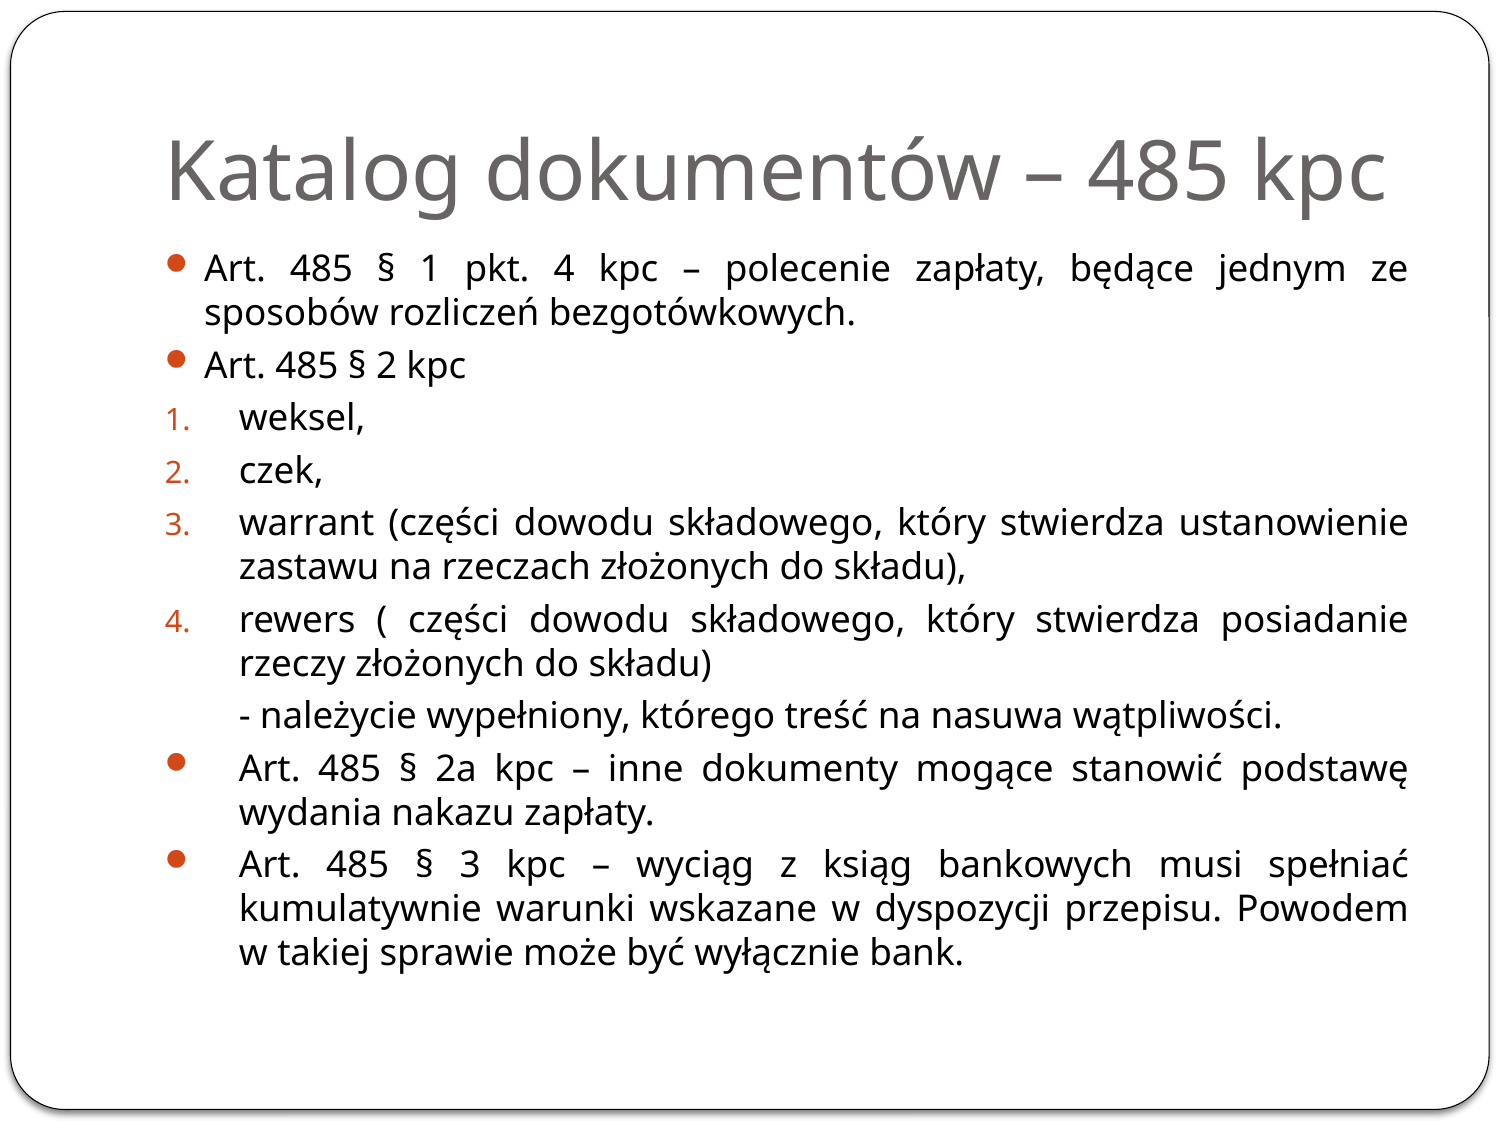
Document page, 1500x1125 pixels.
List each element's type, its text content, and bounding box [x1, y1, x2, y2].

title Katalog dokumentów – 485 kpc [150, 45, 1425, 233]
list Art. 485 § 1 pkt. 4 kpc – polecenie zapłaty, będące jednym ze sposobów rozliczeń bezgotówkowych. Art. 485 § 2 kpc weksel, czek, warrant (części dowodu składowego, który stwierdza ustanowienie zastawu na rzeczach złożonych do składu), rewers ( części dowodu składowego, który stwierdza posiadanie rzeczy złożonych do składu) - należycie wypełniony, którego treść na nasuwa wątpliwości. Art. 485 § 2a kpc – inne dokumenty mogące stanowić podstawę wydania nakazu zapłaty. Art. 485 § 3 kpc – wyciąg z ksiąg bankowych musi spełniać kumulatywnie warunki wskazane w dyspozycji przepisu. Powodem w takiej sprawie może być wyłącznie bank. [150, 237, 1425, 988]
